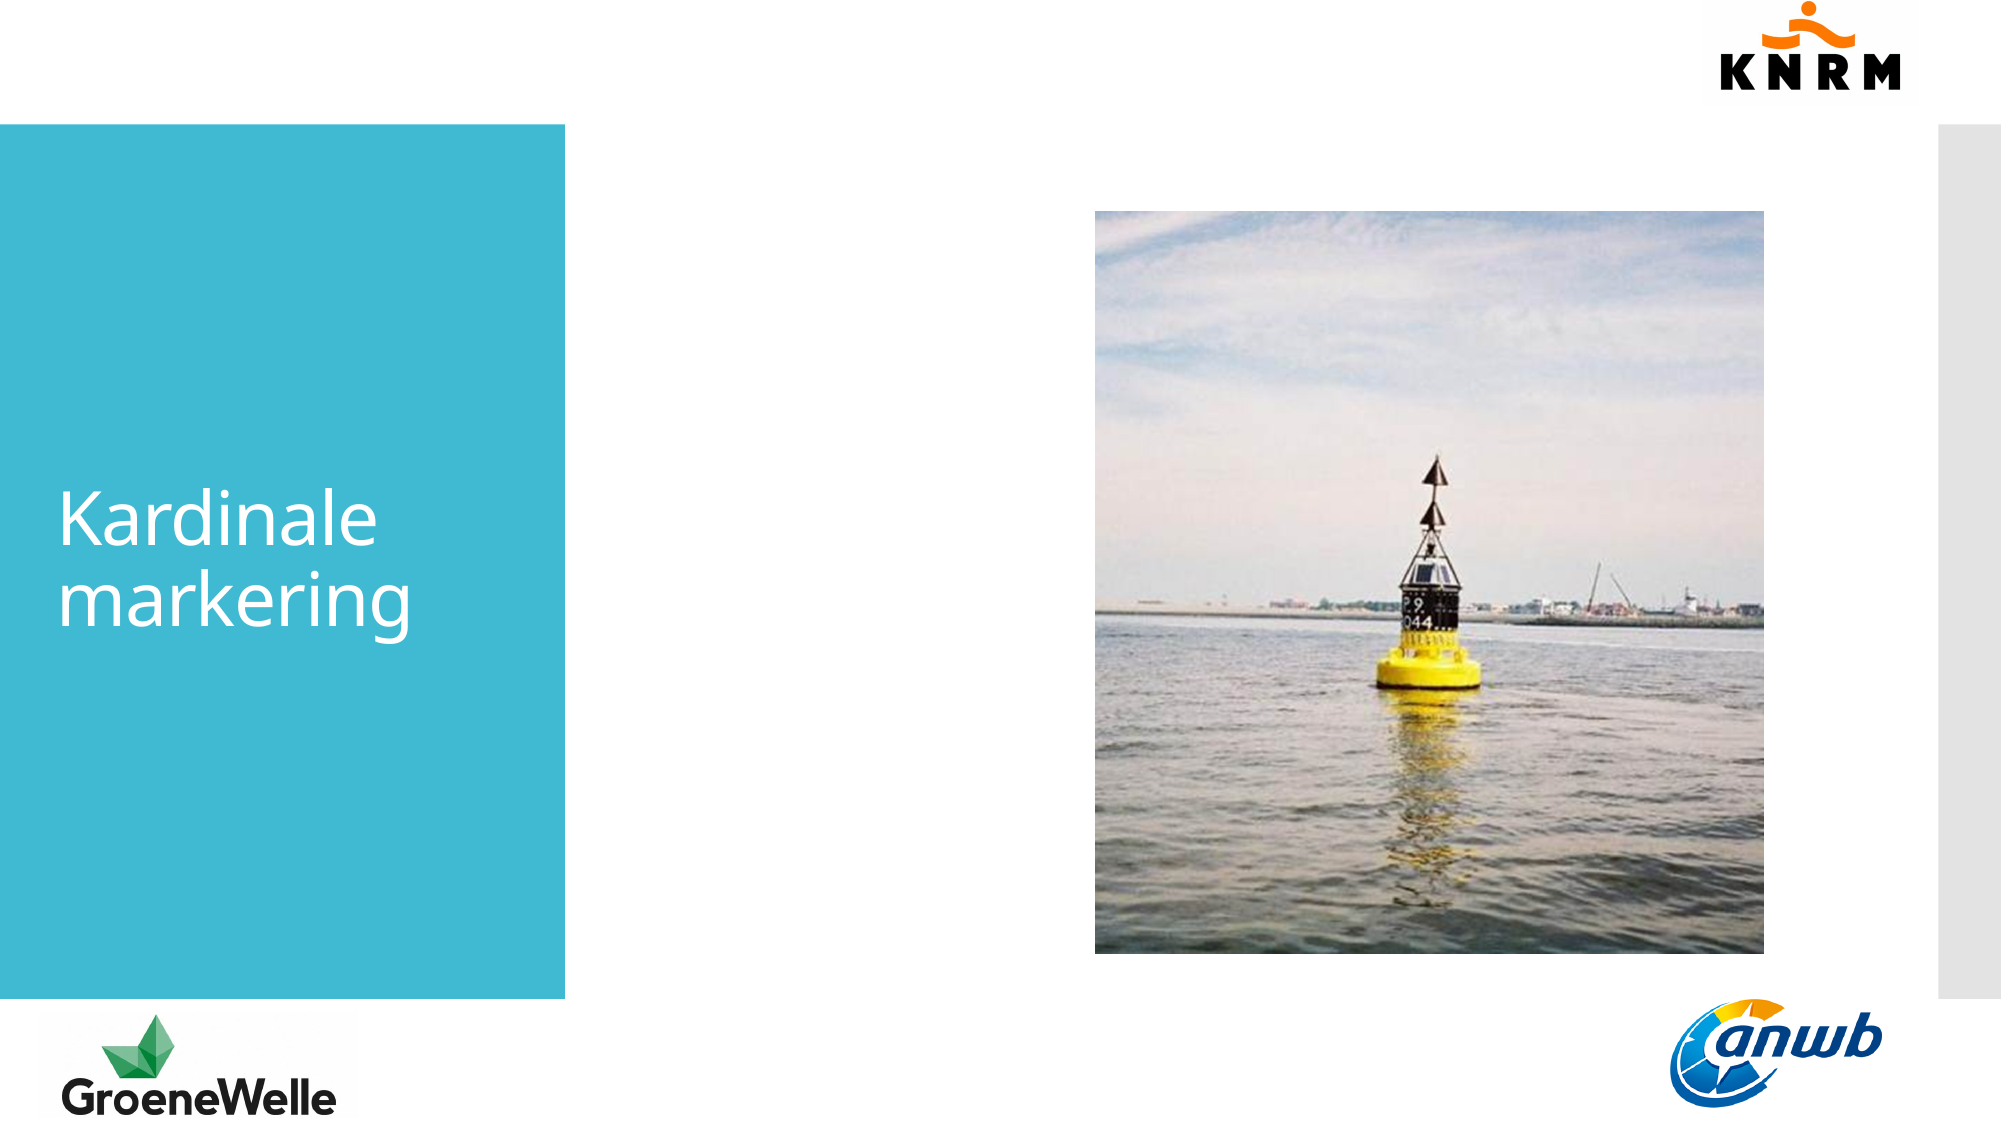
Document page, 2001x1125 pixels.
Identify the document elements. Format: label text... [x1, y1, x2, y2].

title Kardinale markering [41, 184, 525, 940]
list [1094, 210, 1764, 954]
picture [1659, 978, 1883, 1118]
picture [39, 1011, 359, 1118]
picture [1702, 0, 1919, 105]
